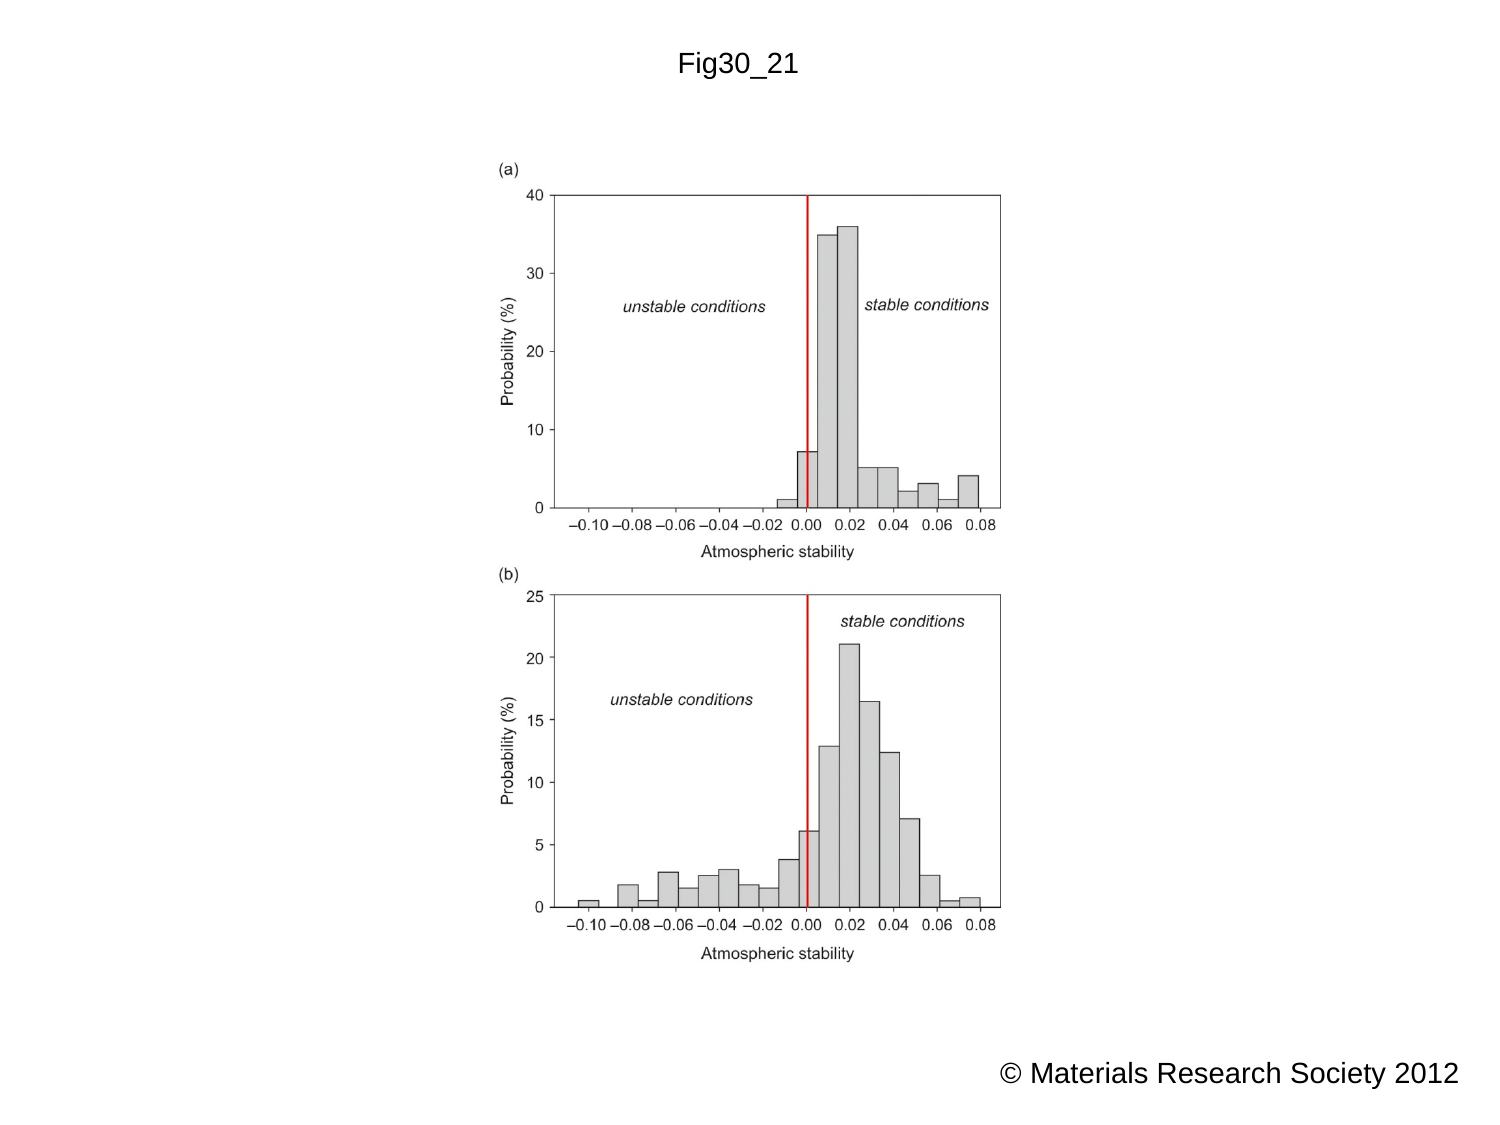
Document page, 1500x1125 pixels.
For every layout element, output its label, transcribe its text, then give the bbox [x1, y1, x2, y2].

text_box Fig30_21 [662, 37, 815, 88]
picture [498, 160, 1002, 965]
footer © Materials Research Society 2012 [549, 1046, 1476, 1125]
